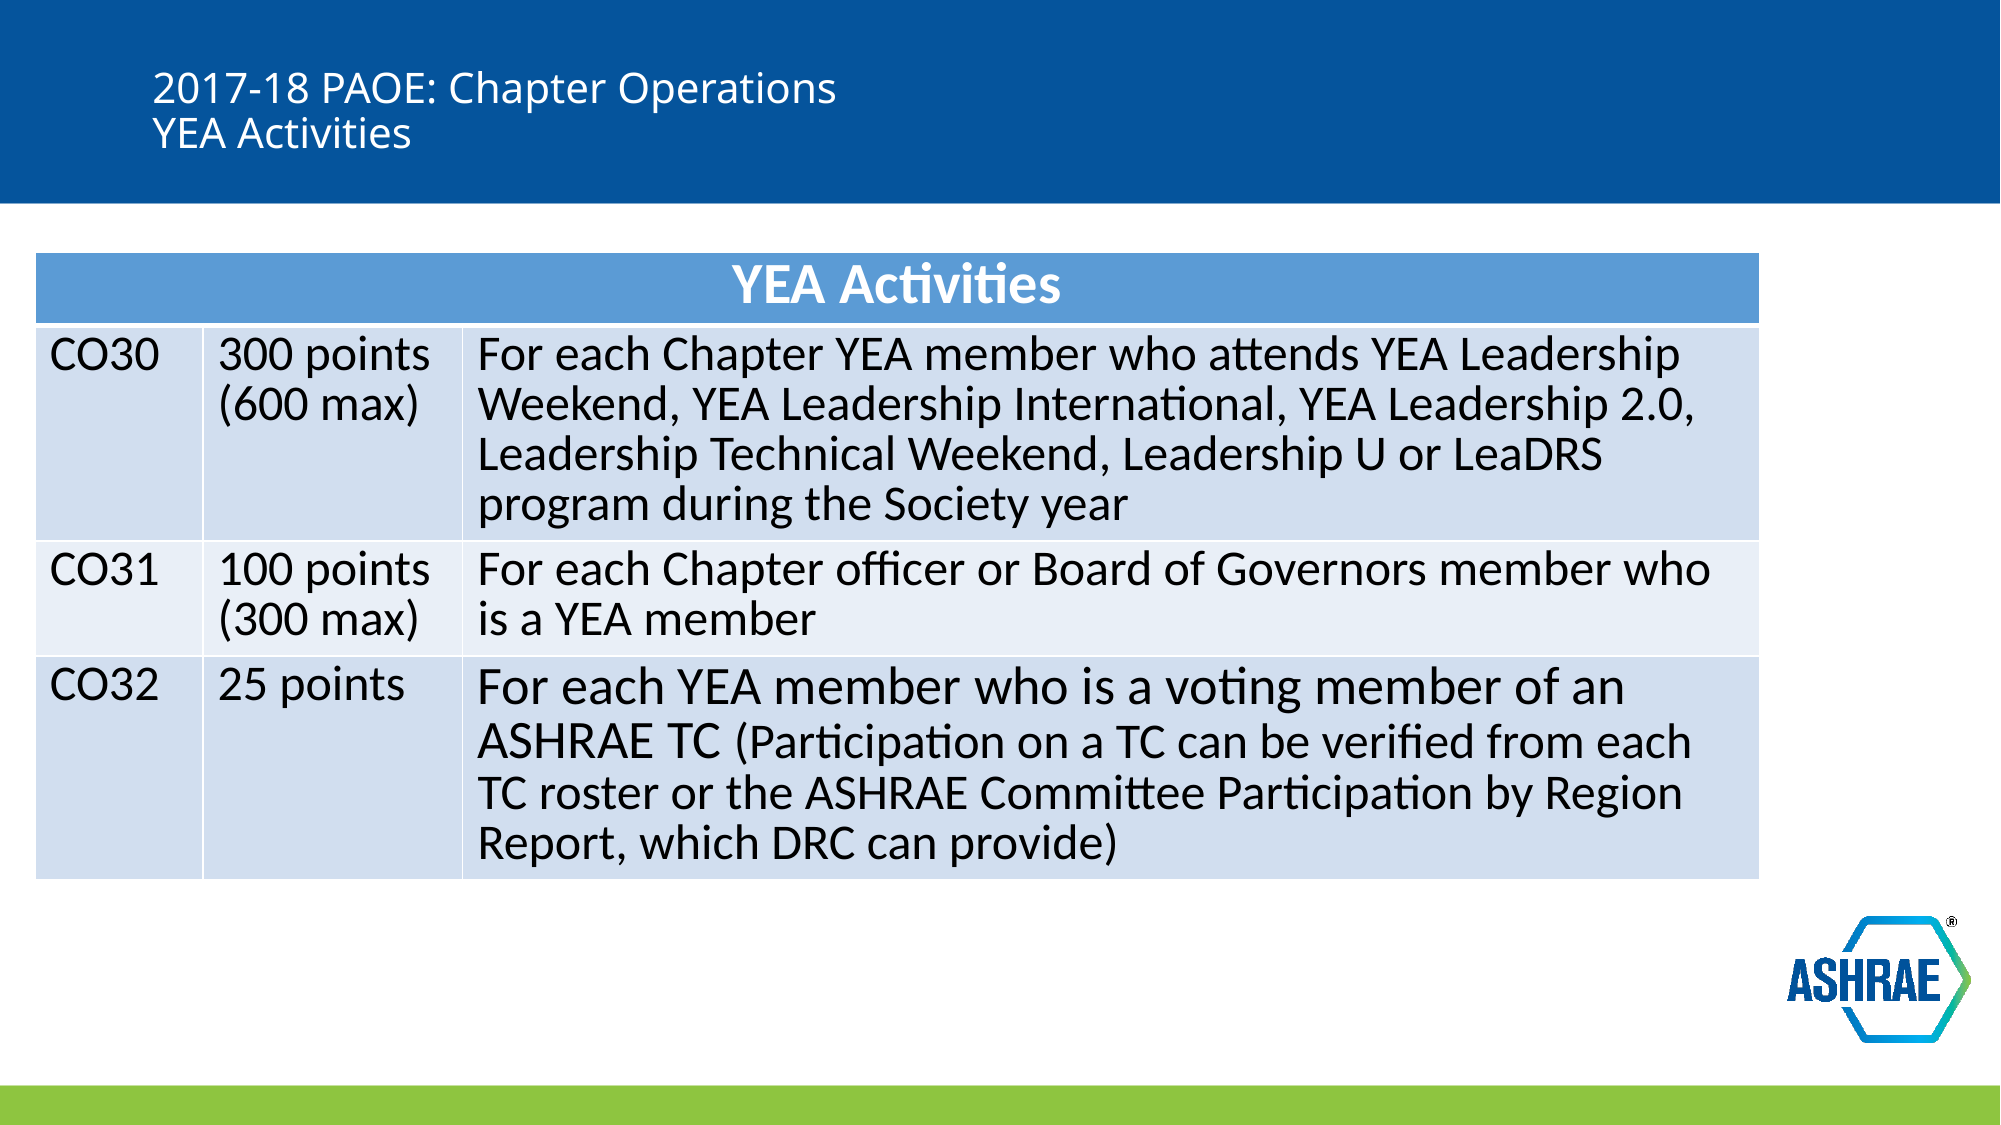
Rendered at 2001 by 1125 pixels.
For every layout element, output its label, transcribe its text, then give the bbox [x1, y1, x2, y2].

table_cell For each Chapter YEA member who attends YEA Leadership Weekend, YEA Leadership International, YEA Leadership 2.0, Leadership Technical Weekend, Leadership U or LeaDRS program during the Society year [463, 328, 1759, 540]
picture [0, 0, 2000, 1125]
table_cell For each Chapter officer or Board of Governors member who is a YEA member [463, 542, 1759, 655]
table_cell For each YEA member who is a voting member of an ASHRAE TC (Participation on a TC can be verified from each TC roster or the ASHRAE Committee Participation by Region Report, which DRC can provide) [463, 657, 1759, 879]
table_cell 300 points (600 max) [204, 328, 462, 540]
table_cell CO32 [36, 657, 202, 879]
table_cell CO30 [36, 328, 202, 540]
table_cell 25 points [204, 657, 462, 879]
title 2017-18 PAOE: Chapter Operations YEA Activities [137, 59, 1863, 166]
table_header YEA Activities [36, 253, 1759, 323]
table_cell CO31 [36, 542, 202, 655]
table_cell 100 points (300 max) [204, 542, 462, 655]
